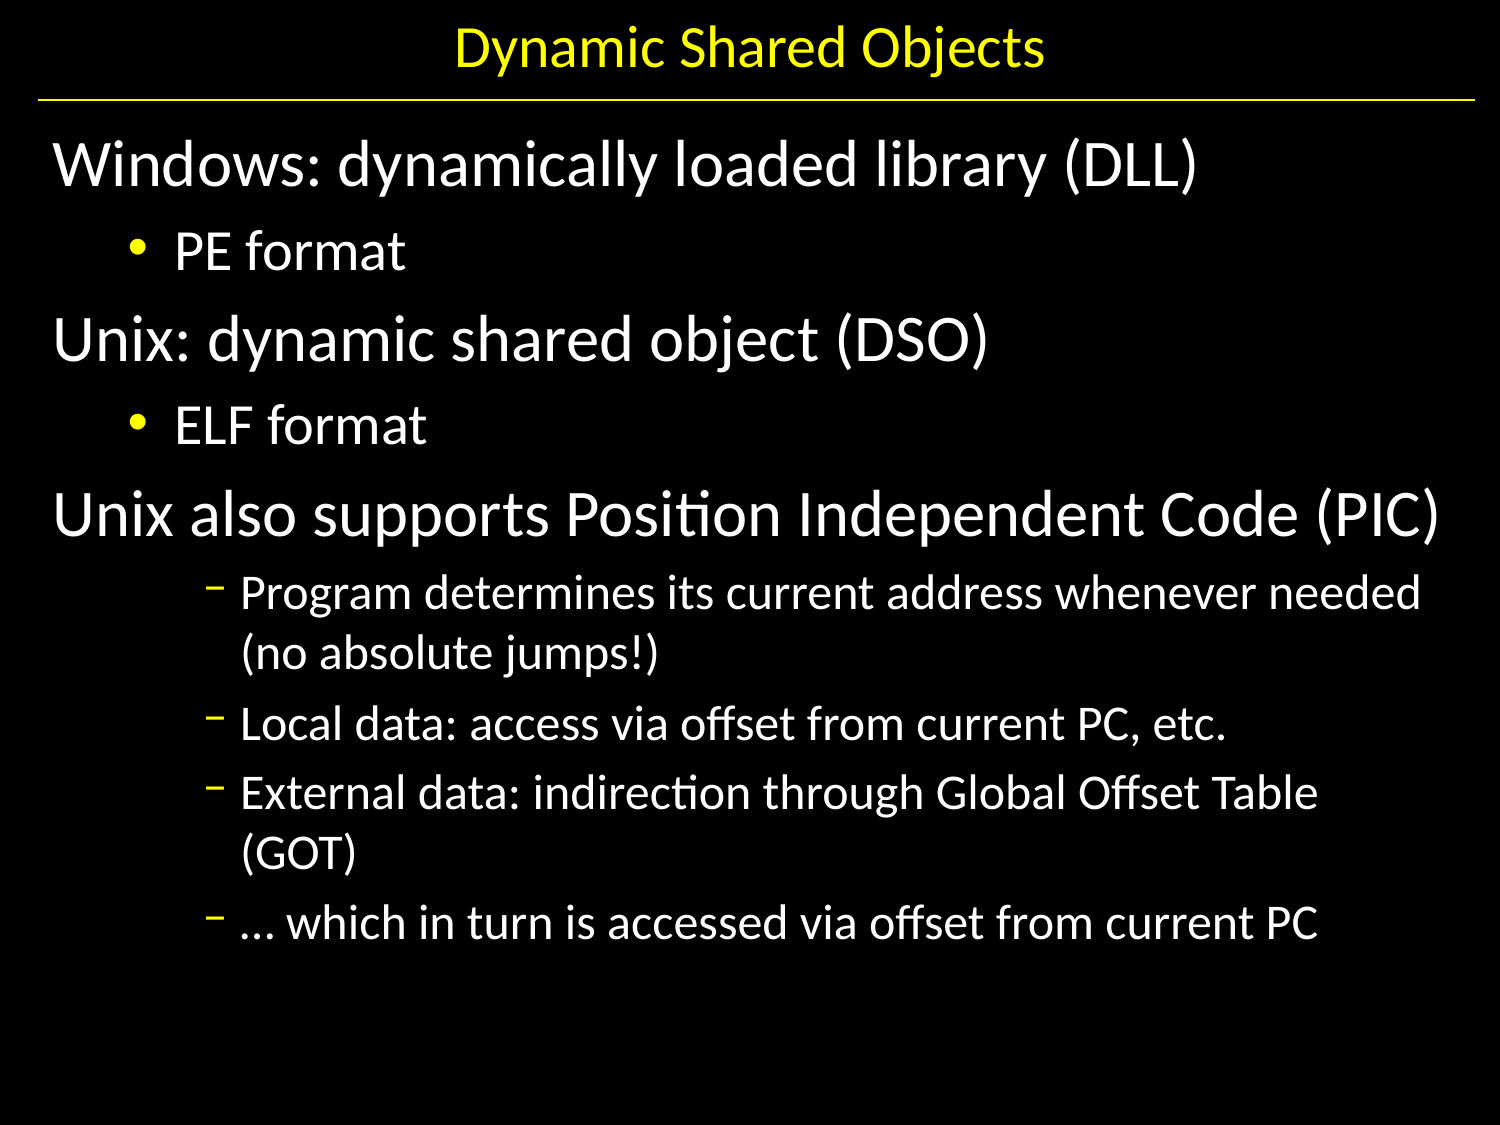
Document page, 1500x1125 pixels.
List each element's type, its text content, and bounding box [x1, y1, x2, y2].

title Dynamic Shared Objects [37, 0, 1463, 88]
list Windows: dynamically loaded library (DLL) PE format Unix: dynamic shared object (DSO) ELF format Unix also supports Position Independent Code (PIC) Program determines its current address whenever needed (no absolute jumps!) Local data: access via offset from current PC, etc. External data: indirection through Global Offset Table (GOT) … which in turn is accessed via offset from current PC [37, 112, 1463, 1038]
